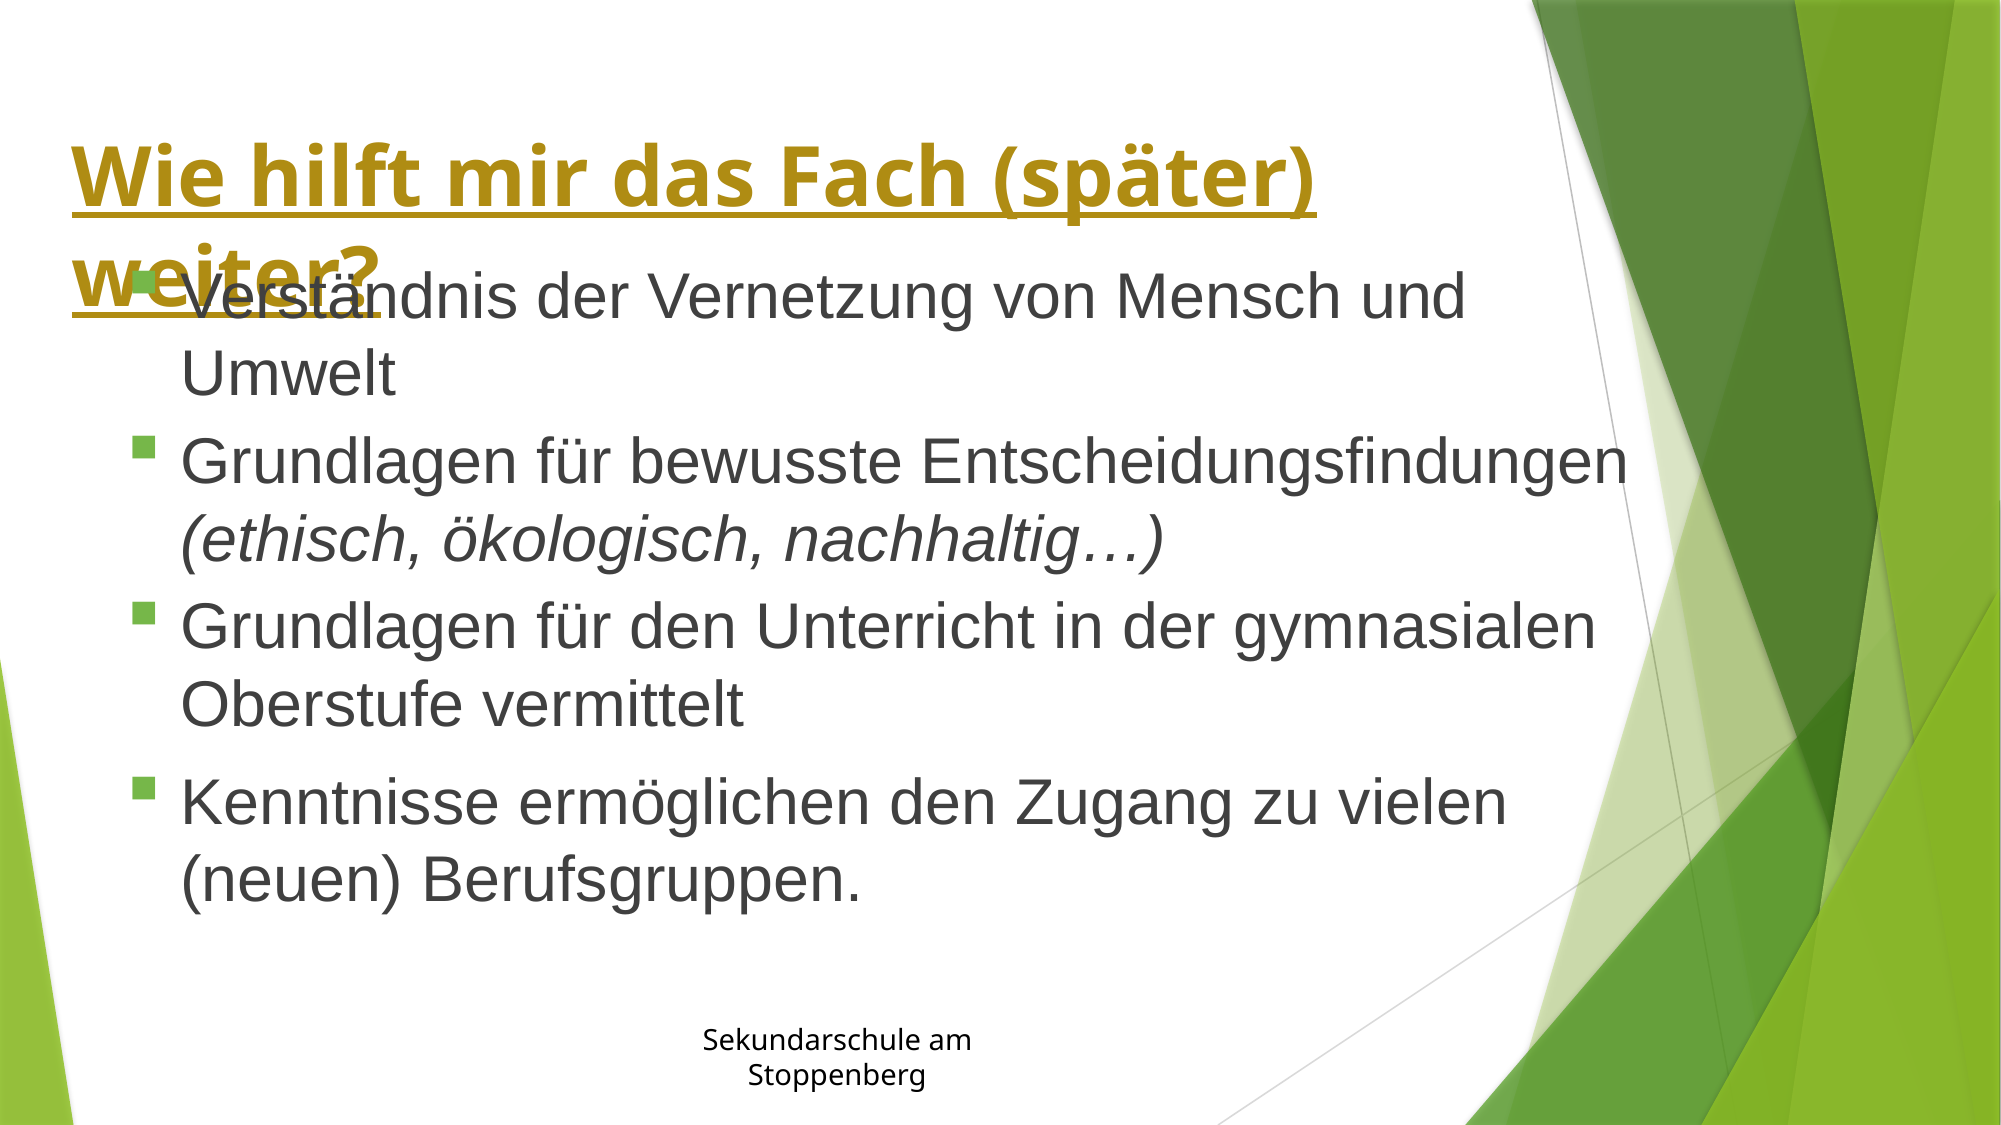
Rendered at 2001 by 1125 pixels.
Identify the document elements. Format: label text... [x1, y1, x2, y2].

text_box Sekundarschule am Stoppenberg [600, 1024, 1075, 1100]
title Wie hilft mir das Fach (später) weiter? [56, 115, 1638, 332]
list Verständnis der Vernetzung von Mensch und Umwelt Grundlagen für bewusste Entscheidungsfindungen (ethisch, ökologisch, nachhaltig…) Grundlagen für den Unterricht in der gymnasialen Oberstufe vermittelt Kenntnisse ermöglichen den Zugang zu vielen (neuen) Berufsgruppen. [111, 245, 1692, 992]
